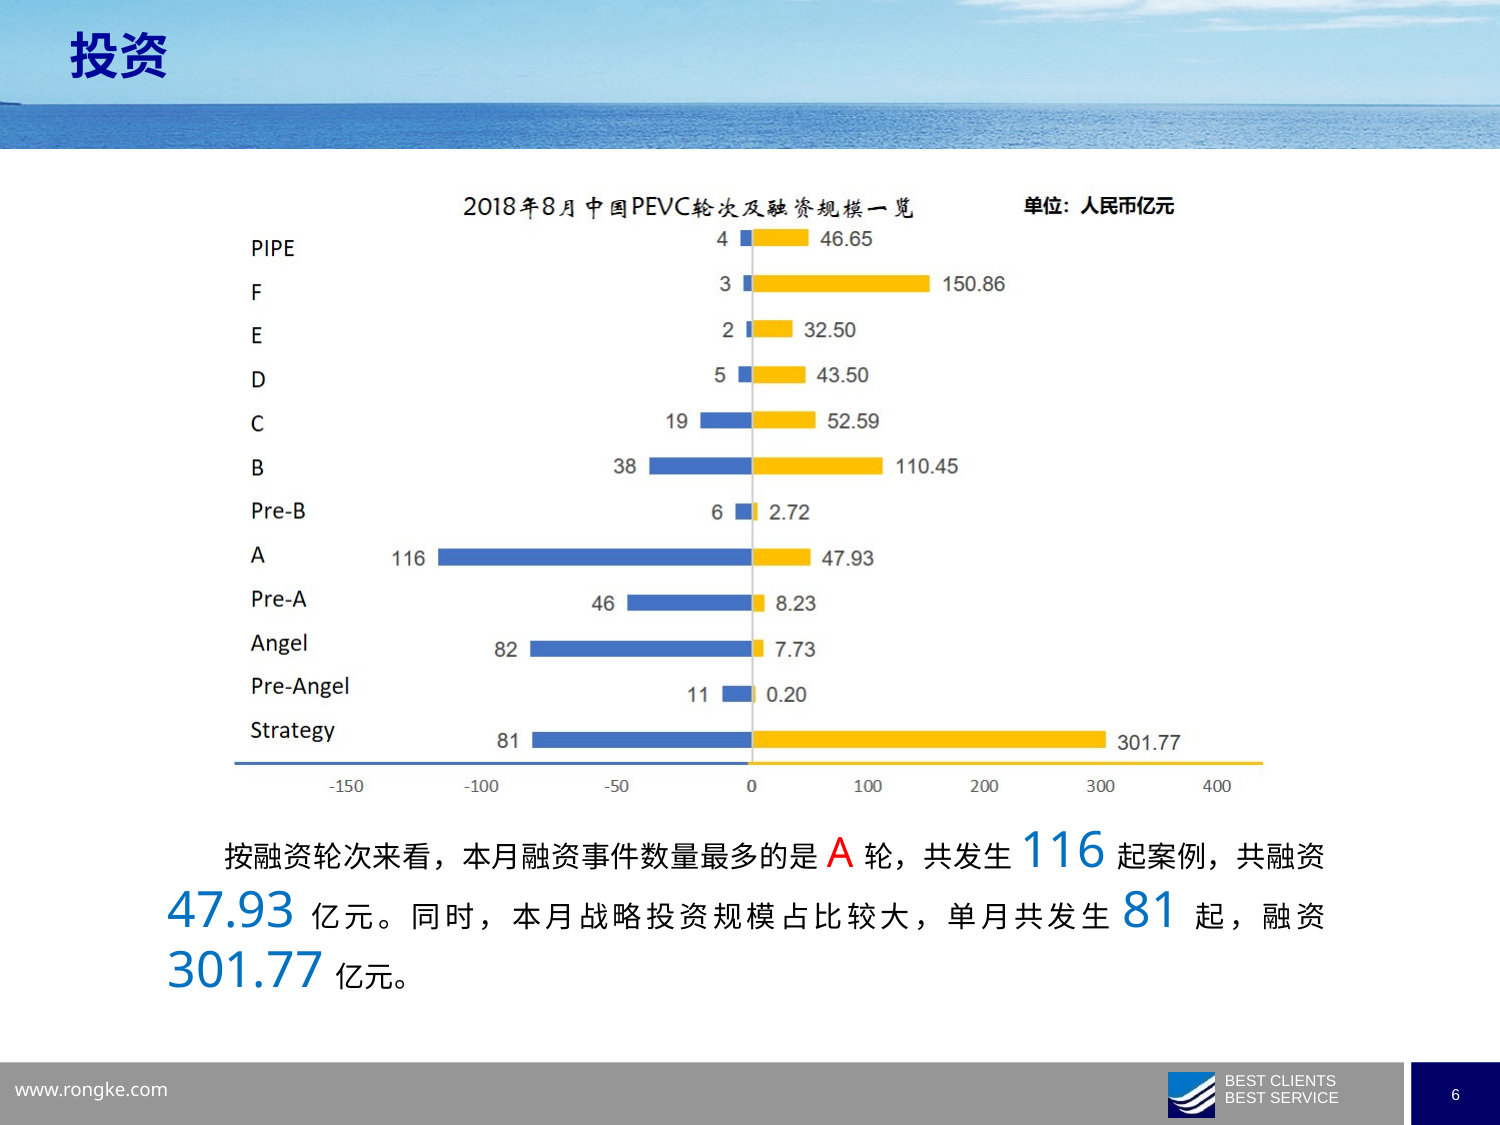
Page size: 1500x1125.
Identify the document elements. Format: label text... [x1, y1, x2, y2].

text_box 投资 [54, 23, 1405, 128]
picture [1168, 1072, 1215, 1118]
picture [234, 184, 1265, 811]
picture [0, 0, 1500, 149]
text_box 按融资轮次来看，本月融资事件数量最多的是A轮，共发生116起案例，共融资47.93亿元。同时，本月战略投资规模占比较大，单月共发生81起，融资301.77亿元。 [152, 810, 1348, 1005]
